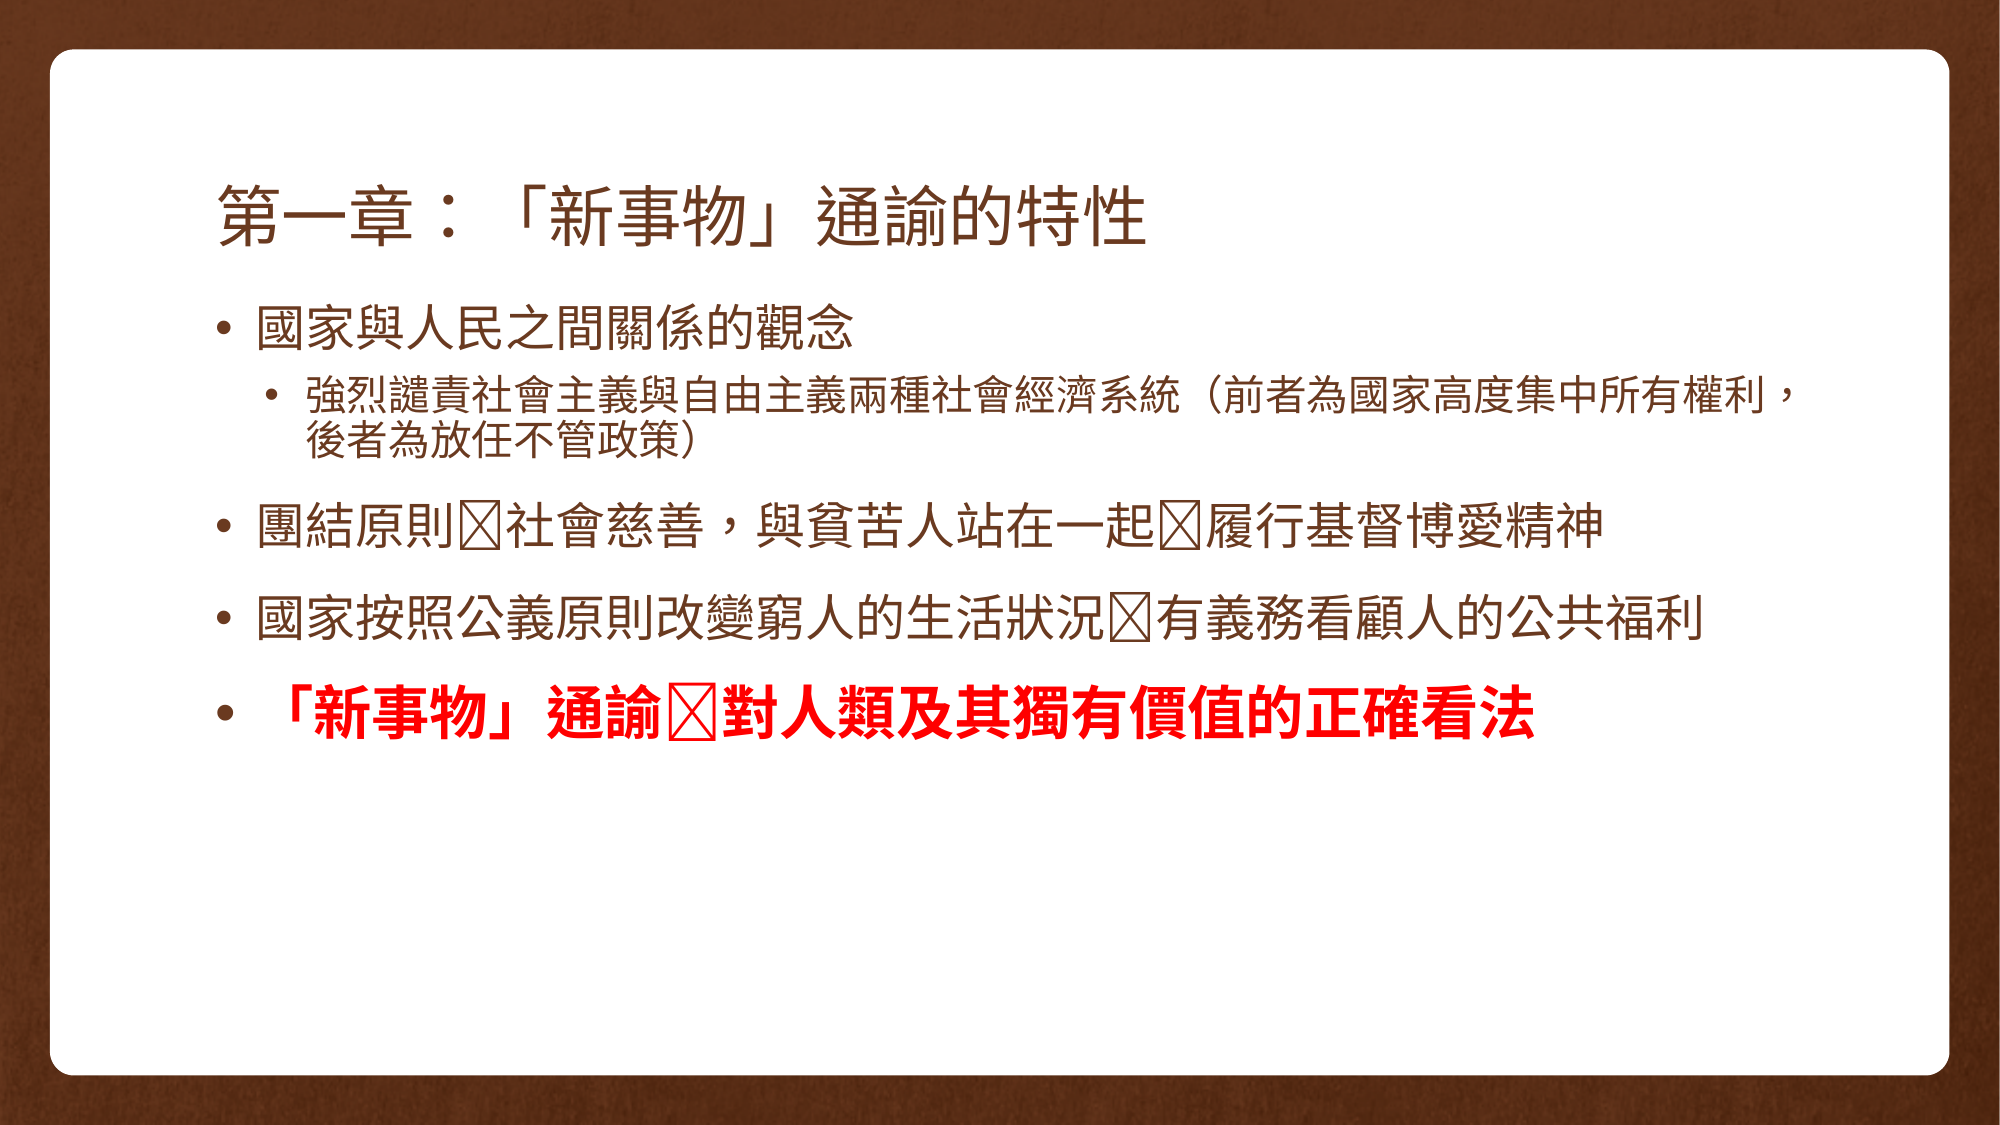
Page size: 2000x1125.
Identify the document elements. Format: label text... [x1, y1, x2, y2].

title 第一章：「新事物」通諭的特性 [199, 70, 1800, 263]
list 國家與人民之間關係的觀念 強烈譴責社會主義與自由主義兩種社會經濟系統（前者為國家高度集中所有權利，後者為放任不管政策） 團結原則社會慈善，與貧苦人站在一起履行基督博愛精神 國家按照公義原則改變窮人的生活狀況有義務看顧人的公共福利 「新事物」通諭對人類及其獨有價值的正確看法 [199, 295, 1800, 996]
